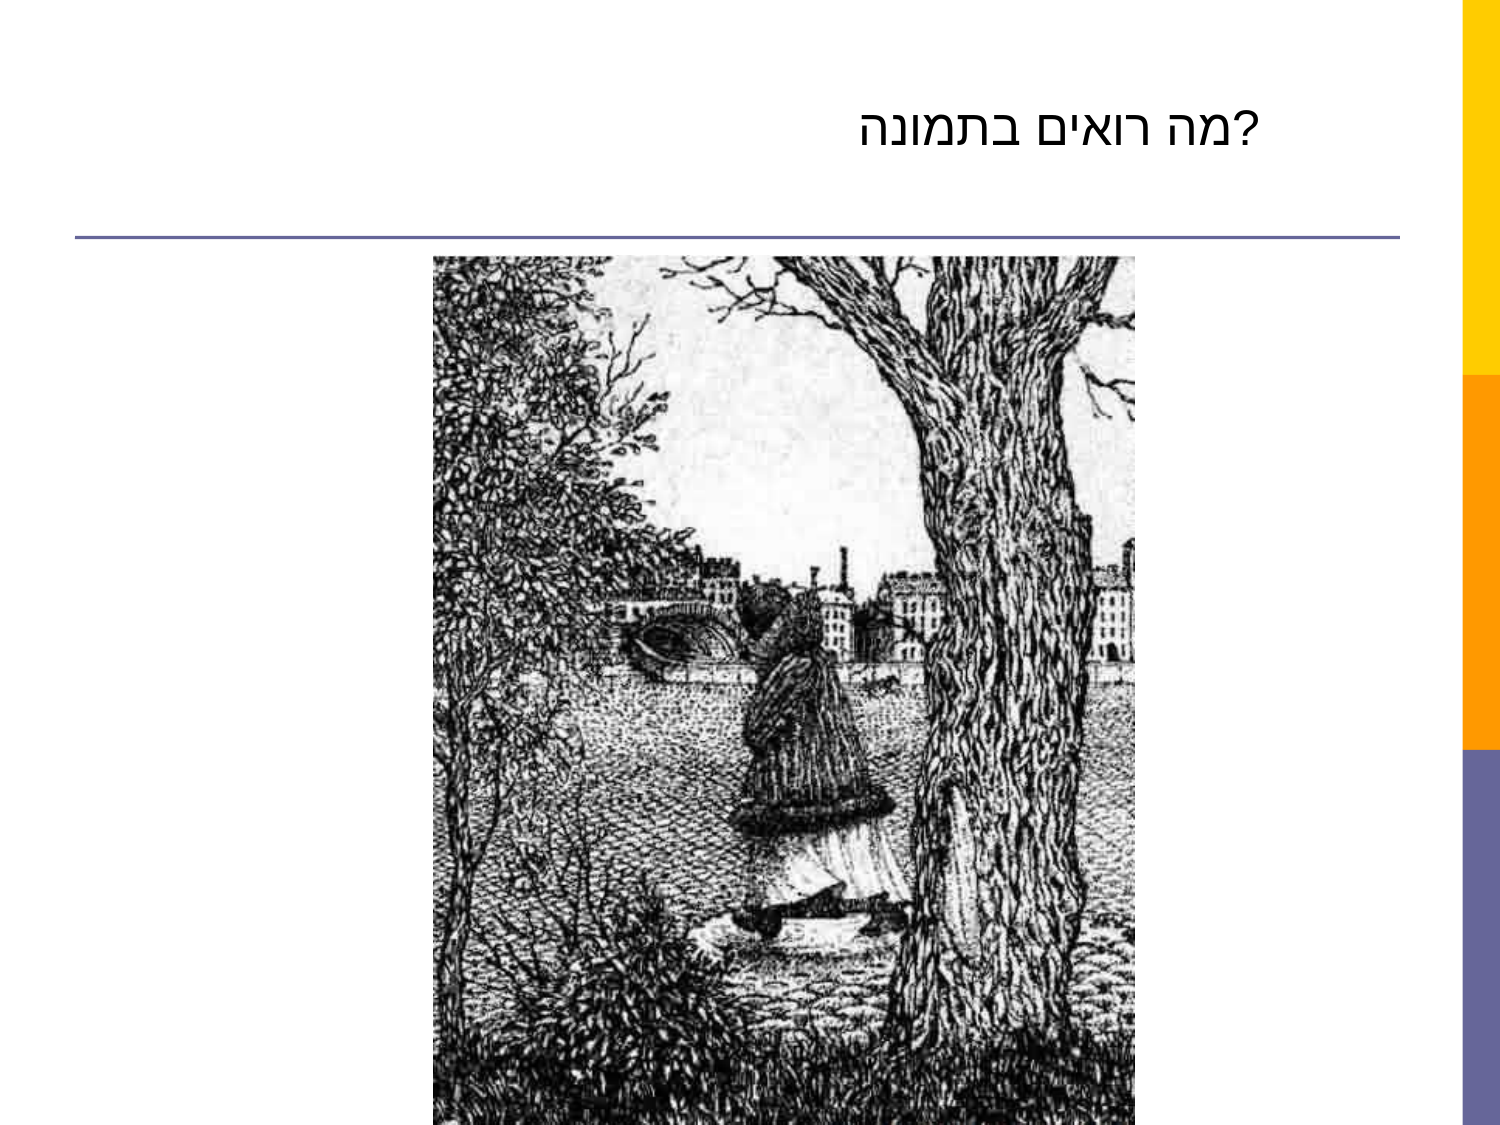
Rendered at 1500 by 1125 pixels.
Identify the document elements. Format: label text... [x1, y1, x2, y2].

text_box מה רואים בתמונה? [843, 88, 1290, 163]
picture [433, 255, 1135, 1125]
